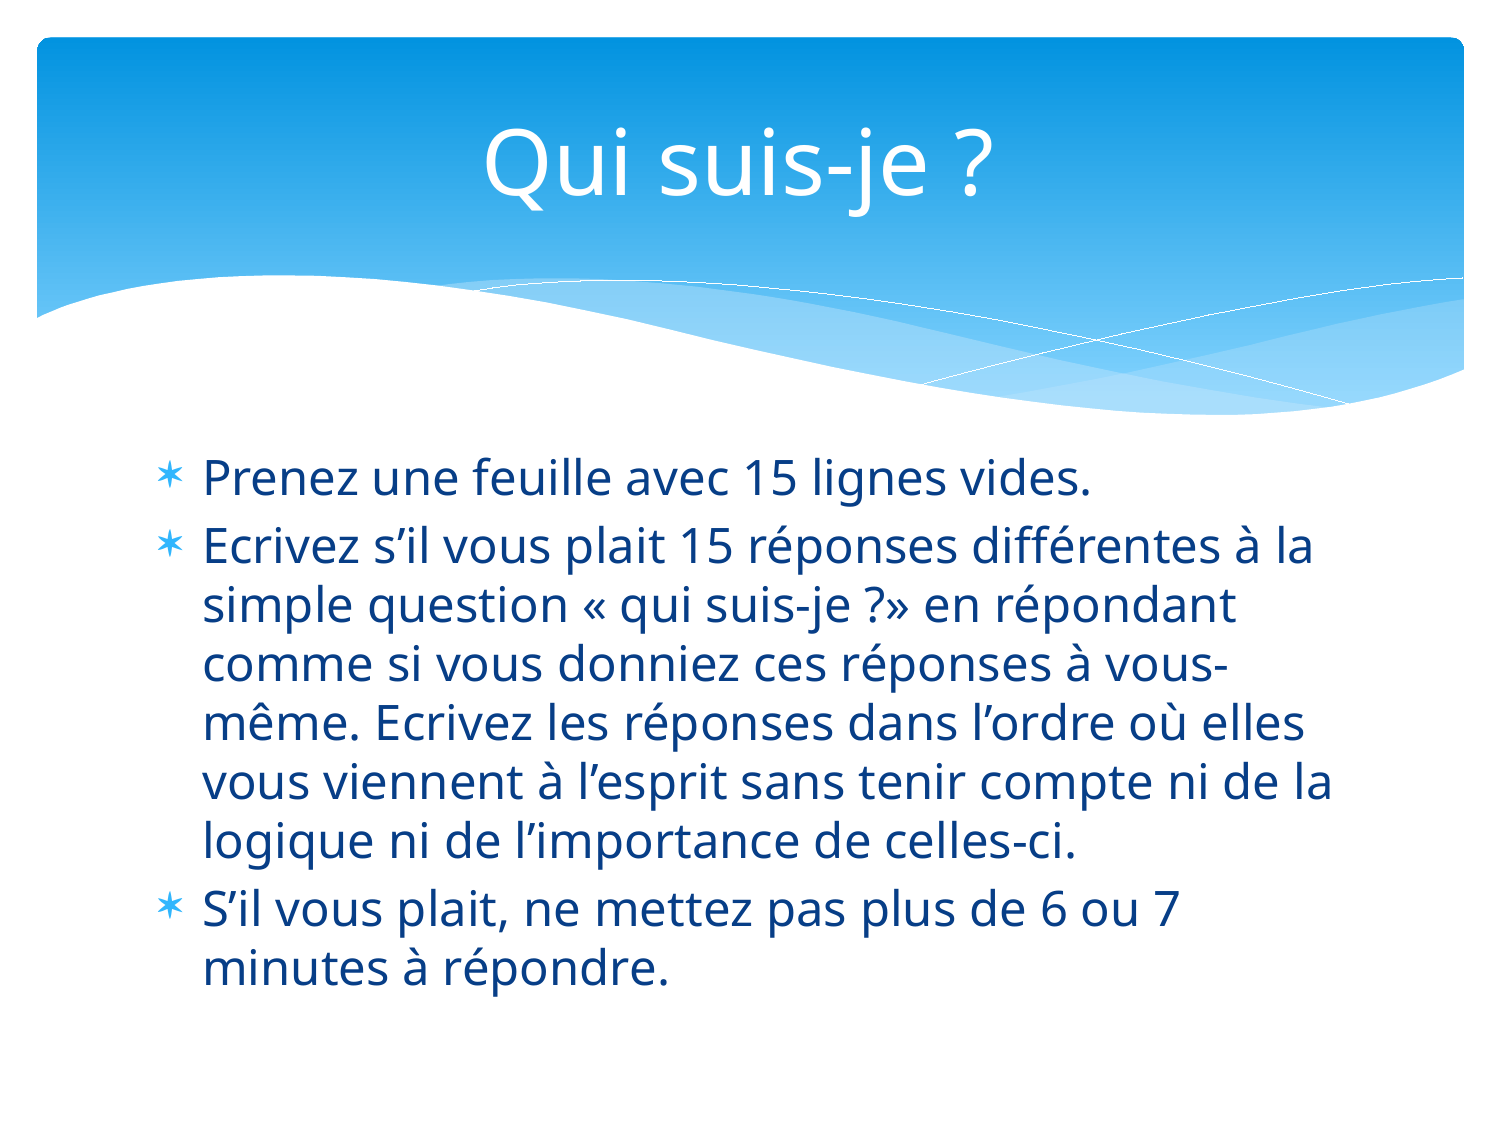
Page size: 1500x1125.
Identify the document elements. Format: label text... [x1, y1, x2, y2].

title Qui suis-je ? [75, 55, 1425, 261]
list Prenez une feuille avec 15 lignes vides. Ecrivez s’il vous plait 15 réponses différentes à la simple question « qui suis-je ?» en répondant comme si vous donniez ces réponses à vous-même. Ecrivez les réponses dans l’ordre où elles vous viennent à l’esprit sans tenir compte ni de la logique ni de l’importance de celles-ci. S’il vous plait, ne mettez pas plus de 6 ou 7 minutes à répondre. [143, 438, 1359, 1005]
